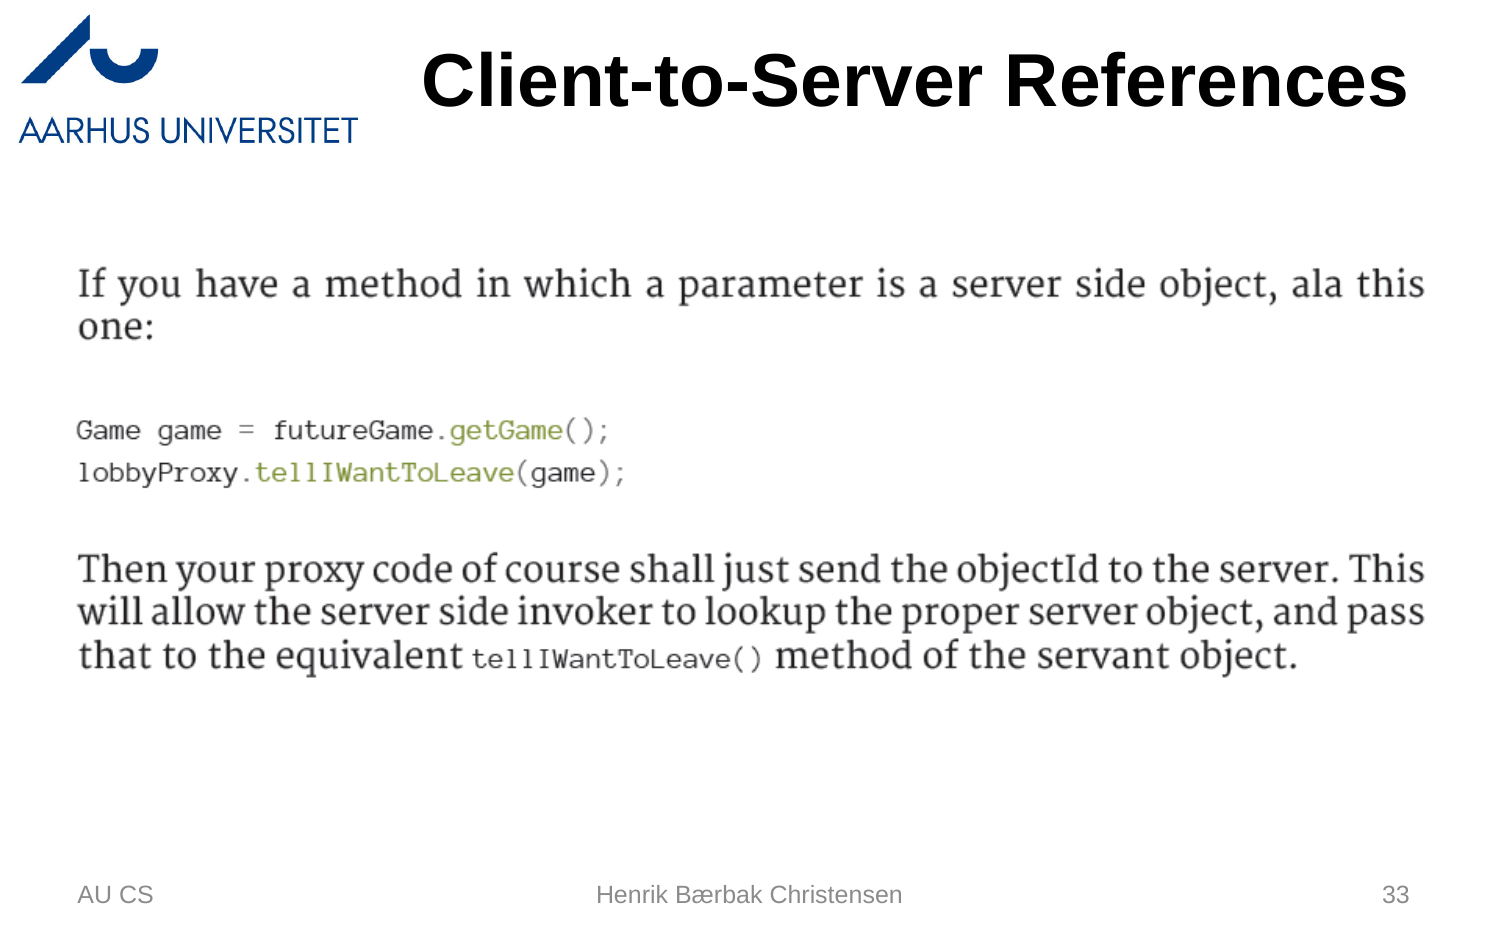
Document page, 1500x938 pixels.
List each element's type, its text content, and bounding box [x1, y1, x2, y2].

picture [14, 9, 358, 146]
slide_number 33 [1074, 868, 1425, 919]
picture [63, 253, 1437, 684]
footer Henrik Bærbak Christensen [512, 868, 988, 919]
title Client-to-Server References [75, 27, 1425, 125]
slide_number AU CS [62, 868, 413, 919]
